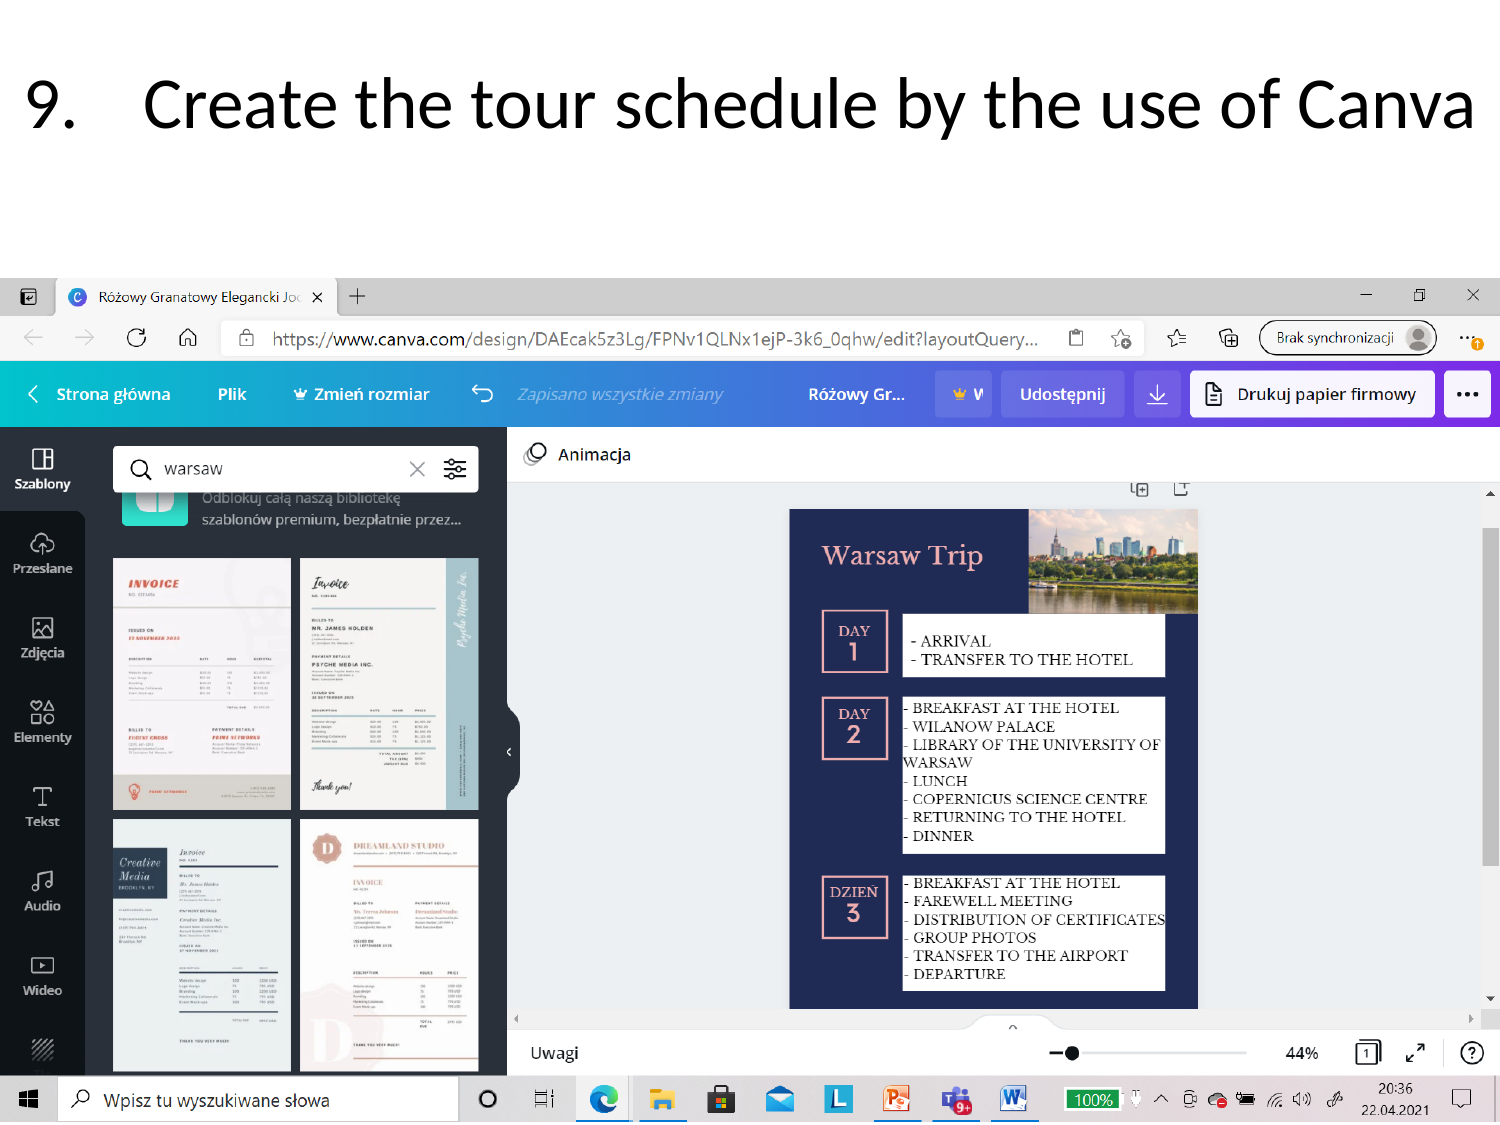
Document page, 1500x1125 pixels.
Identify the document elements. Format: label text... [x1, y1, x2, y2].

title 9. Create the tour schedule by the use of Canva [0, 5, 1500, 193]
picture [0, 278, 1500, 1123]
